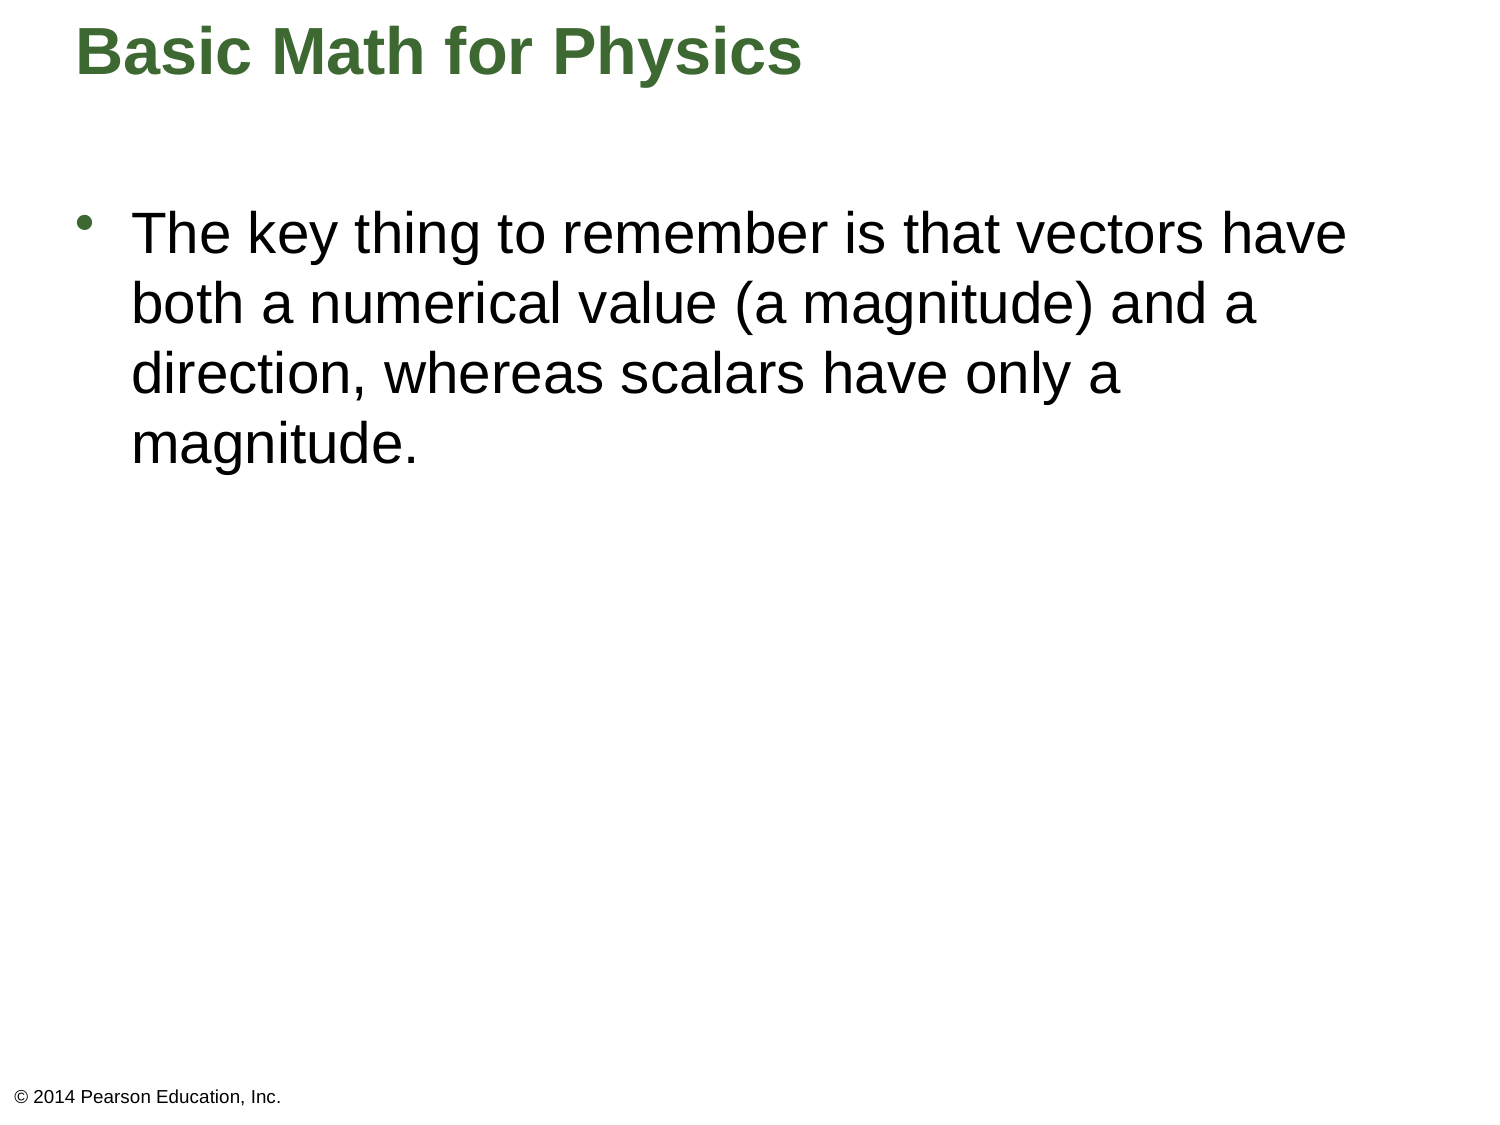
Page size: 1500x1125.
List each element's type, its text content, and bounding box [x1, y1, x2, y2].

title Basic Math for Physics [0, 0, 1500, 96]
footer © 2014 Pearson Education, Inc. [14, 1084, 900, 1115]
list The key thing to remember is that vectors have both a numerical value (a magnitude) and a direction, whereas scalars have only a magnitude. [59, 187, 1410, 1025]
